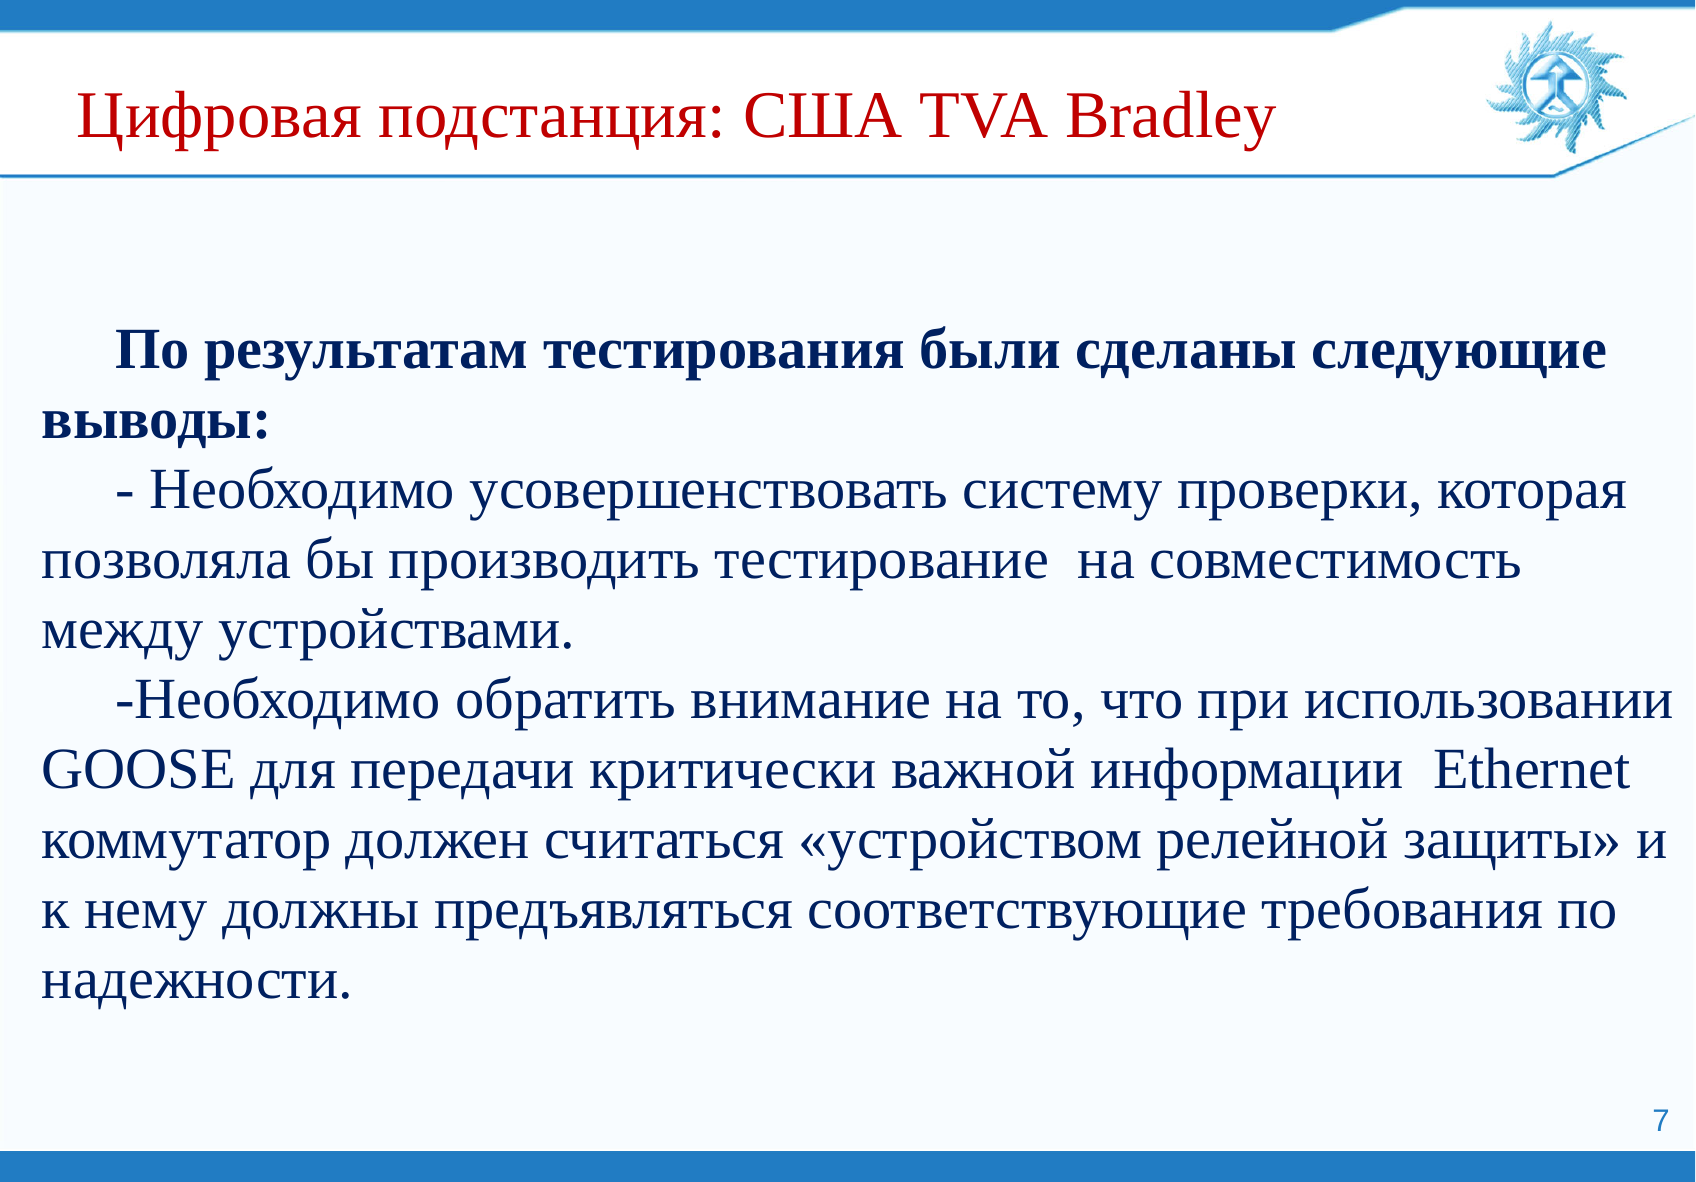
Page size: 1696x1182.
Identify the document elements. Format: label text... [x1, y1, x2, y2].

text_box Цифровая подстанция: США TVA Bradley [62, 63, 1387, 158]
text_box 7 [1639, 1087, 1684, 1138]
text_box По результатам тестирования были сделаны следующие выводы: - Необходимо усовершенствовать систему проверки, которая позволяла бы производить тестирование на совместимость между устройствами. -Необходимо обратить внимание на то, что при использовании GOOSE для передачи критически важной информации Ethernet коммутатор должен считаться «устройством релейной защиты» и к нему должны предъявляться соответствующие требования по надежности. [27, 232, 1695, 1087]
picture [0, 0, 1696, 1182]
